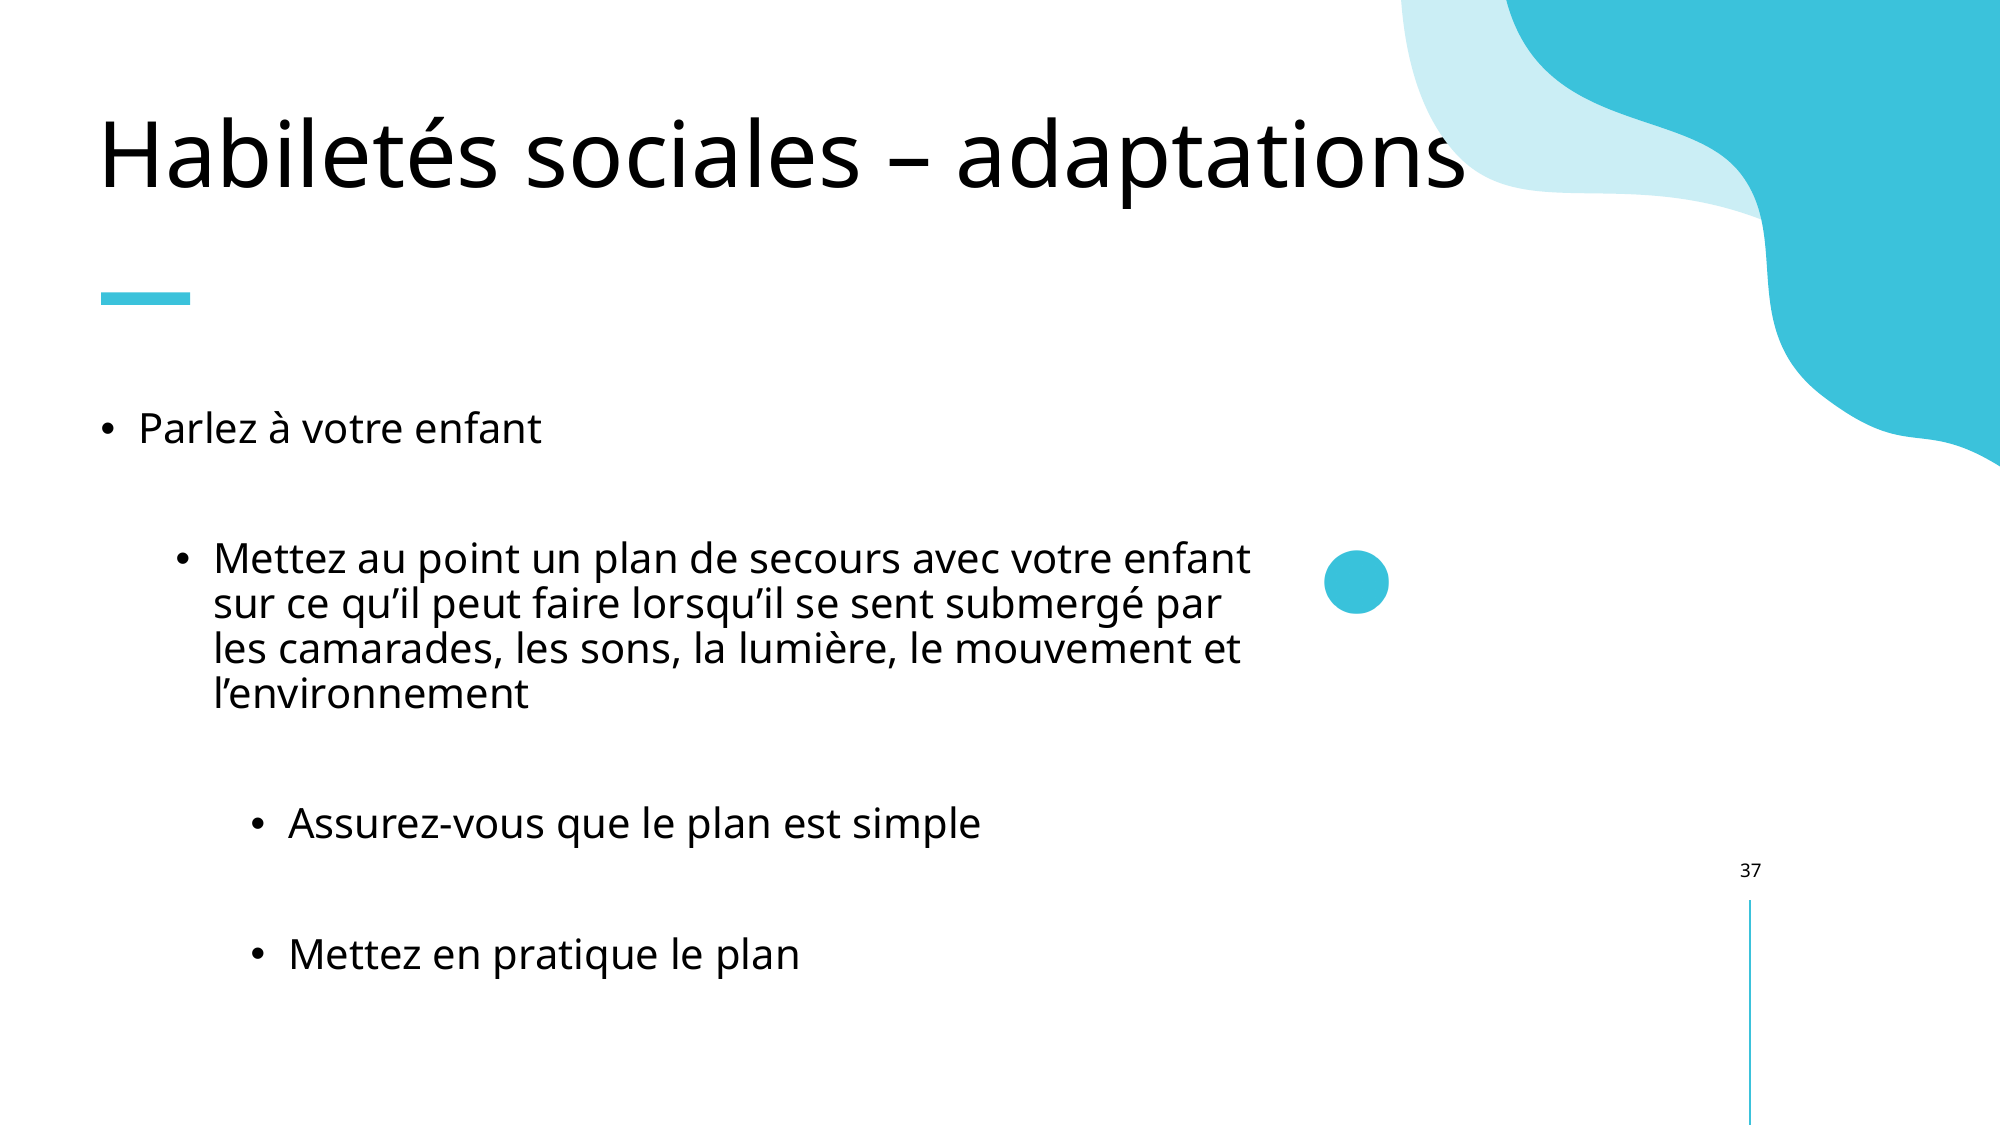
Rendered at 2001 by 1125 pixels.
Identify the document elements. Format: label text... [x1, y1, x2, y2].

text_box 37 [1734, 858, 1766, 881]
text_box [1400, 0, 1760, 221]
list Parlez à votre enfant Mettez au point un plan de secours avec votre enfant sur ce qu’il peut faire lorsqu’il se sent submergé par les camarades, les sons, la lumière, le mouvement et l’environnement Assurez-vous que le plan est simple Mettez en pratique le plan [85, 400, 1270, 1115]
picture [1324, 550, 1389, 614]
title Habiletés sociales – adaptations [82, 49, 1765, 267]
text_box [1505, 0, 2000, 468]
